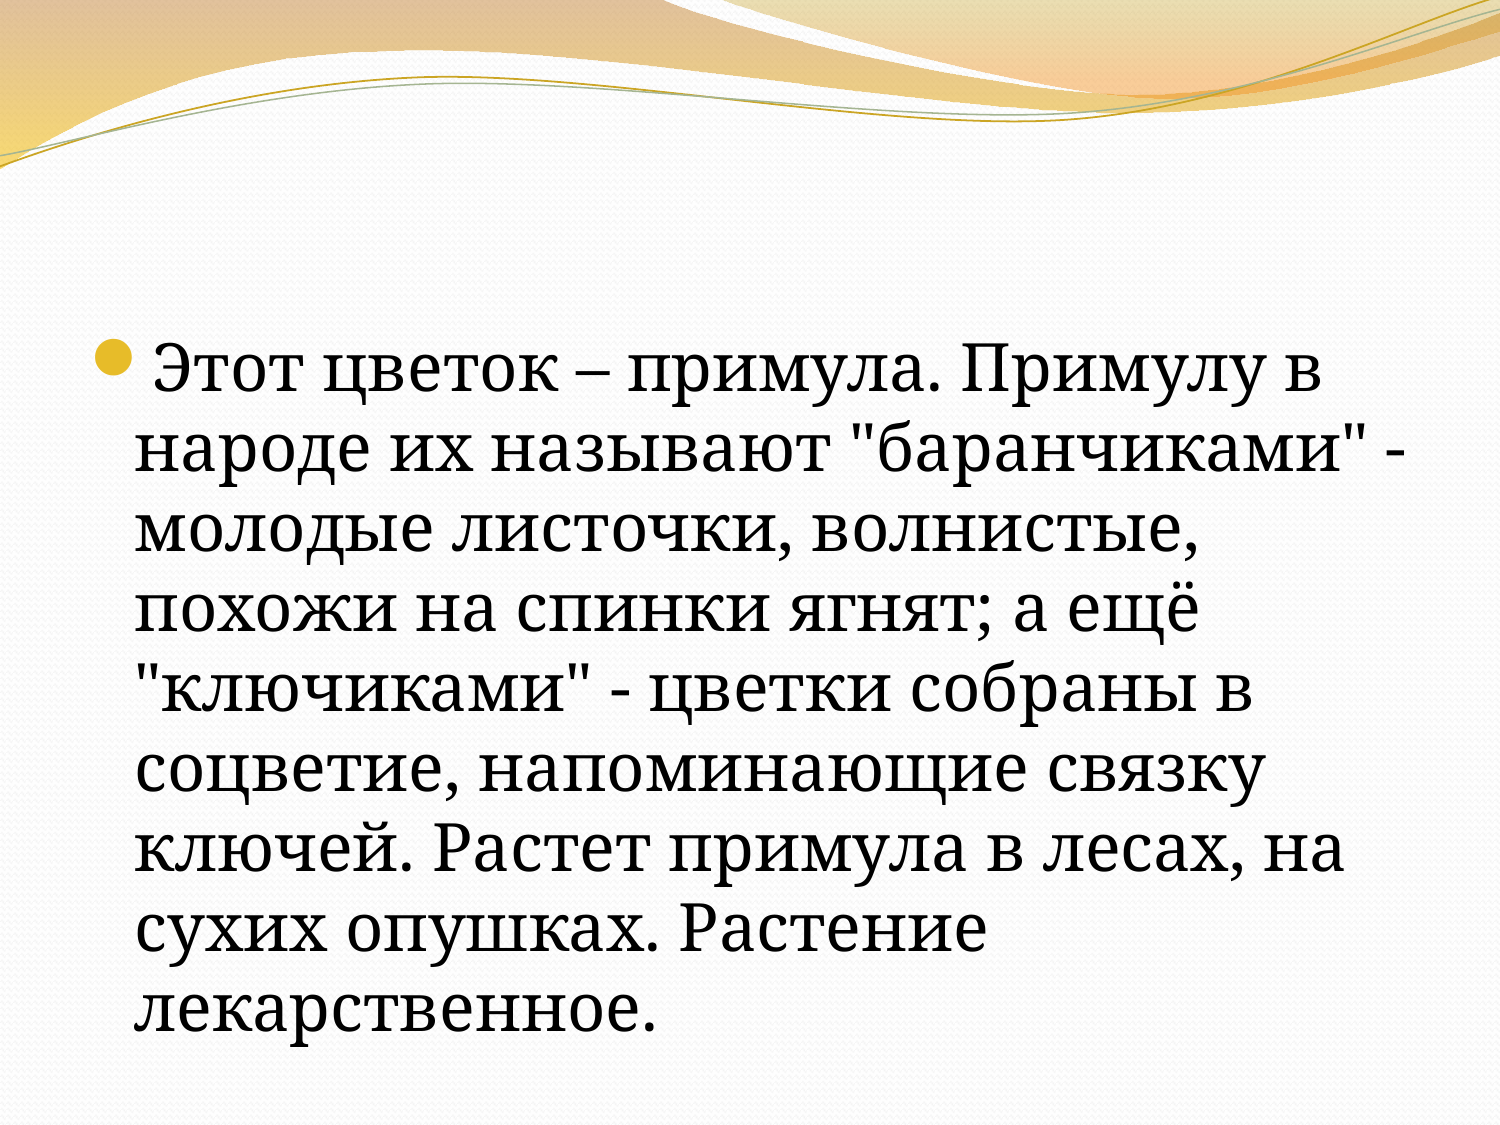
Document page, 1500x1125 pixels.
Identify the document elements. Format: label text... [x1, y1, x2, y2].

list Этот цветок – примула. Примулу в народе их называют "баранчиками" - молодые листочки, волнистые, похожи на спинки ягнят; а ещё "ключиками" - цветки собраны в соцветие, напоминающие связку ключей. Растет примула в лесах, на сухих опушках. Растение лекарственное. [75, 317, 1425, 1038]
